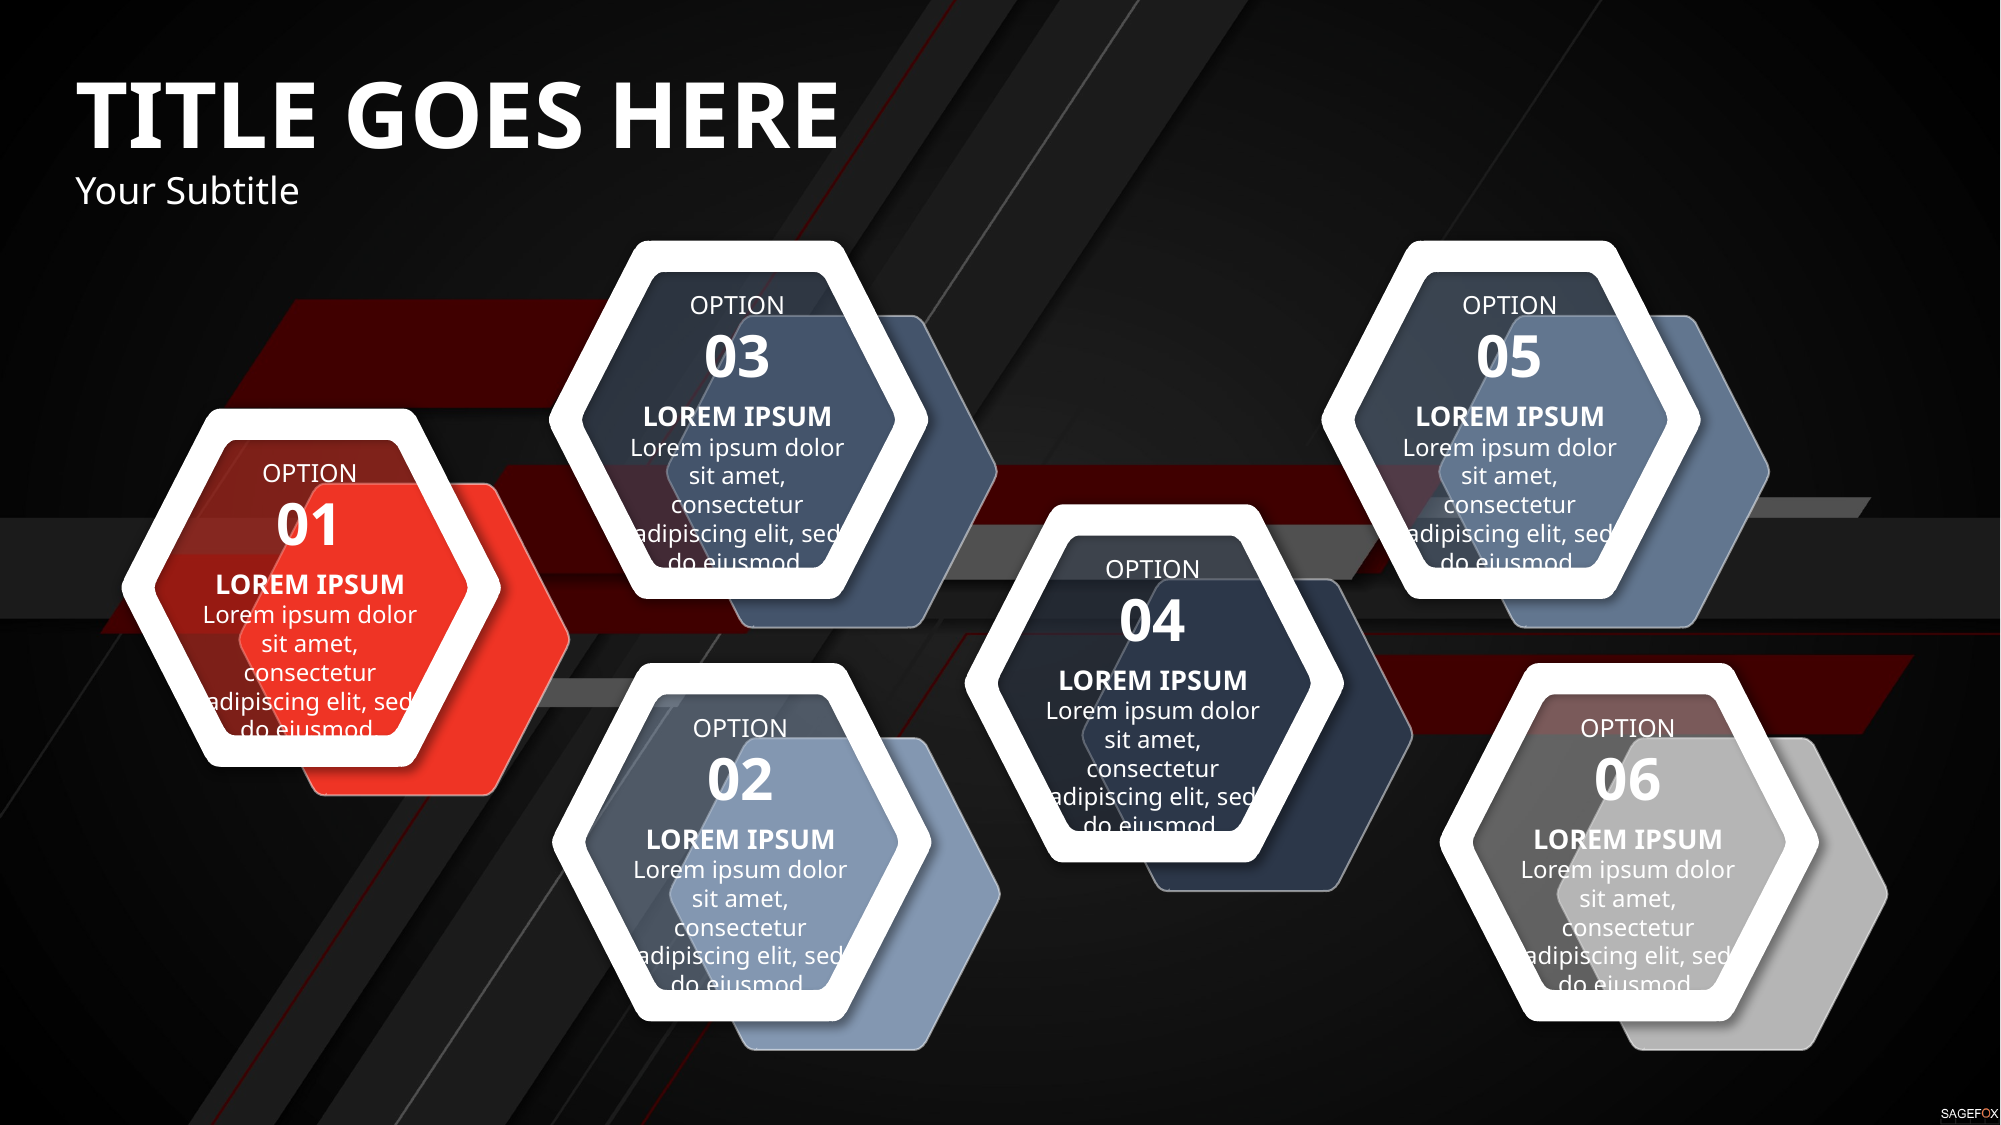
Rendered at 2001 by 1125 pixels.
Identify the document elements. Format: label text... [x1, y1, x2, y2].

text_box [548, 240, 929, 599]
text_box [1321, 240, 1701, 599]
text_box [738, 754, 1001, 1052]
text_box [734, 332, 998, 629]
picture [0, 0, 2001, 1125]
text_box [1150, 599, 1414, 893]
text_box TITLE GOES HERE Your Subtitle [60, 49, 1036, 220]
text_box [1439, 663, 1819, 1022]
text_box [552, 663, 932, 1022]
text_box [307, 498, 571, 797]
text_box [121, 408, 501, 767]
text_box [1506, 331, 1771, 629]
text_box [964, 504, 1344, 863]
text_box [1626, 753, 1889, 1052]
